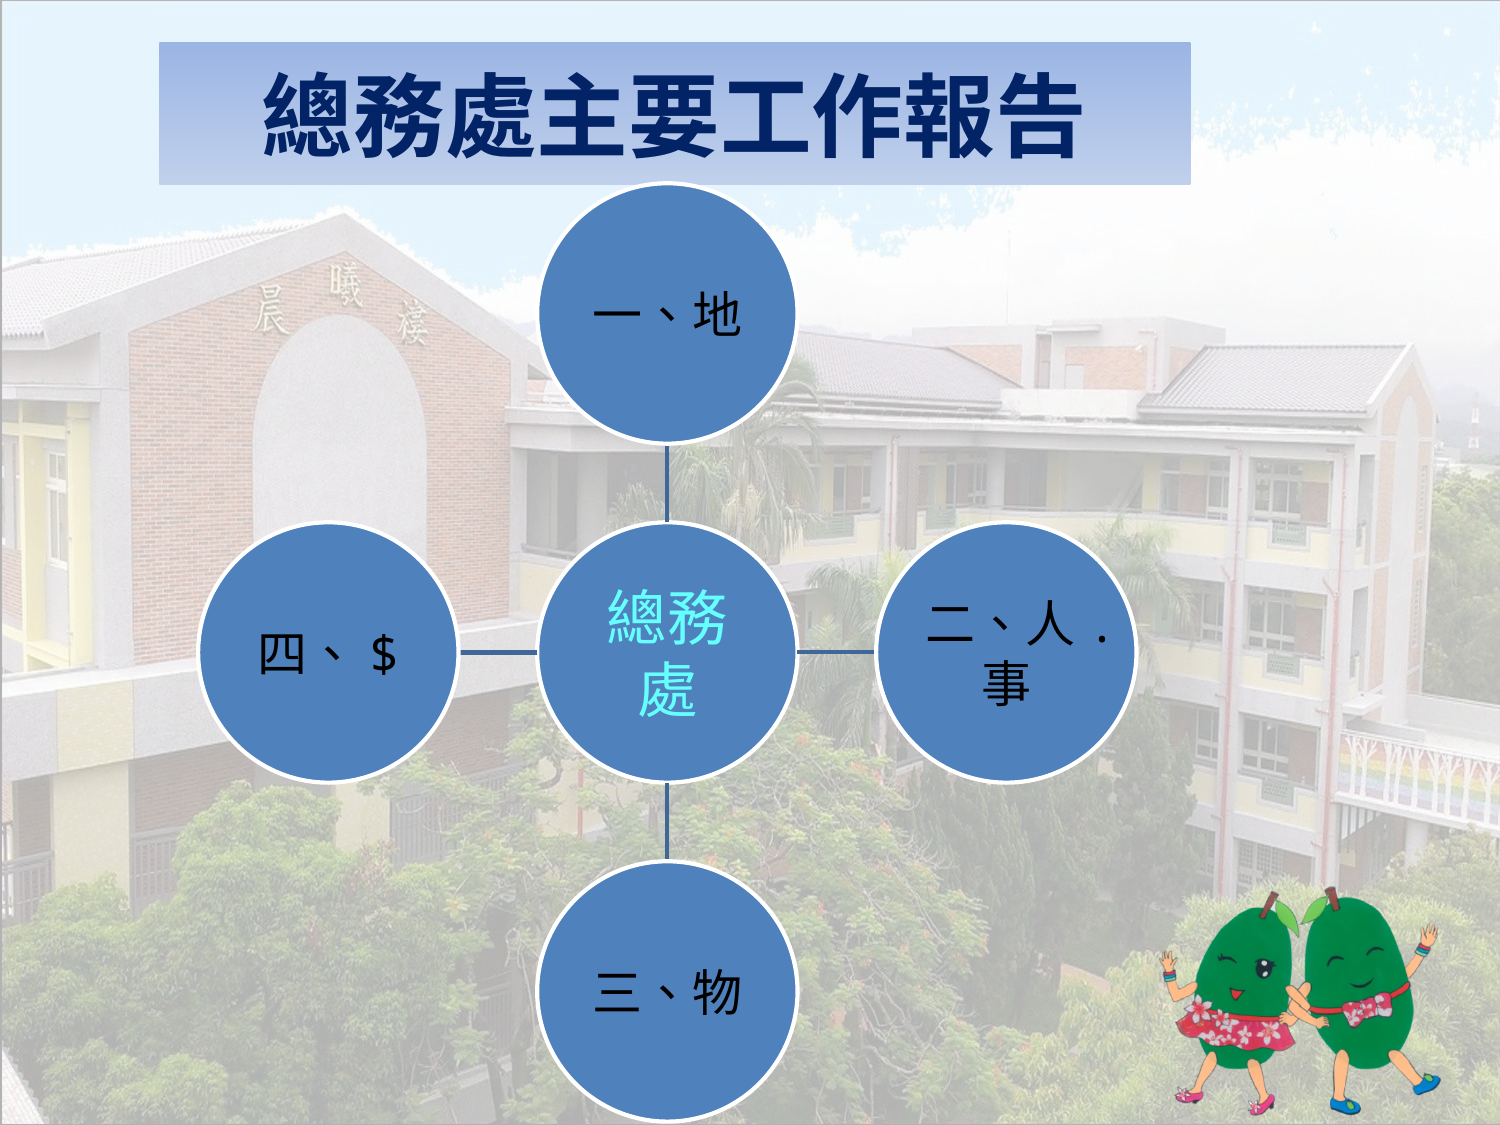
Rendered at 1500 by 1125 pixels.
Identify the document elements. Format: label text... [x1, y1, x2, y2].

picture [1270, 860, 1500, 1125]
title 總務處主要工作報告 [159, 42, 1191, 178]
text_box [64, 179, 1270, 1125]
